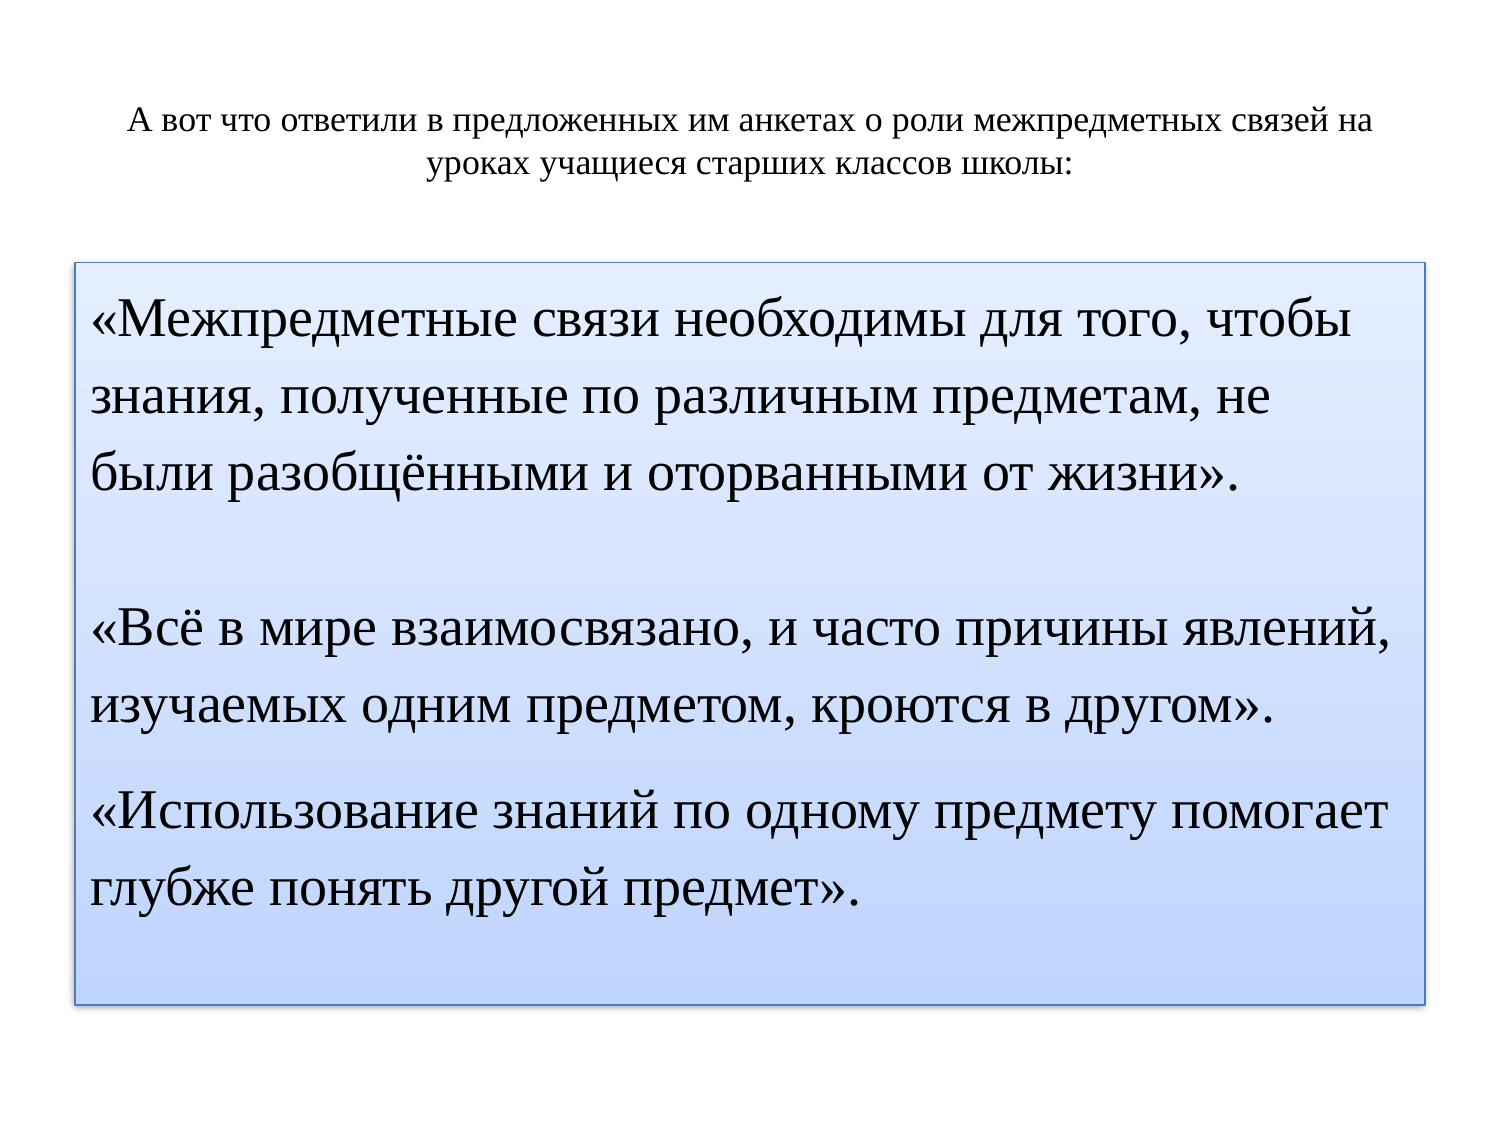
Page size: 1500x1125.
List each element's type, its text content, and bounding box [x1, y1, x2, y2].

list «Межпредметные связи необходимы для того, чтобы знания, полученные по различным предметам, не были разобщёнными и оторванными от жизни». «Всё в мире взаимосвязано, и часто причины явлений, изучаемых одним предметом, кроются в другом». «Использование знаний по одному предмету помогает глубже понять другой предмет». [74, 262, 1426, 1006]
title А вот что ответили в предложенных им анкетах о роли межпредметных связей на уроках учащиеся старших классов школы: [75, 45, 1425, 233]
